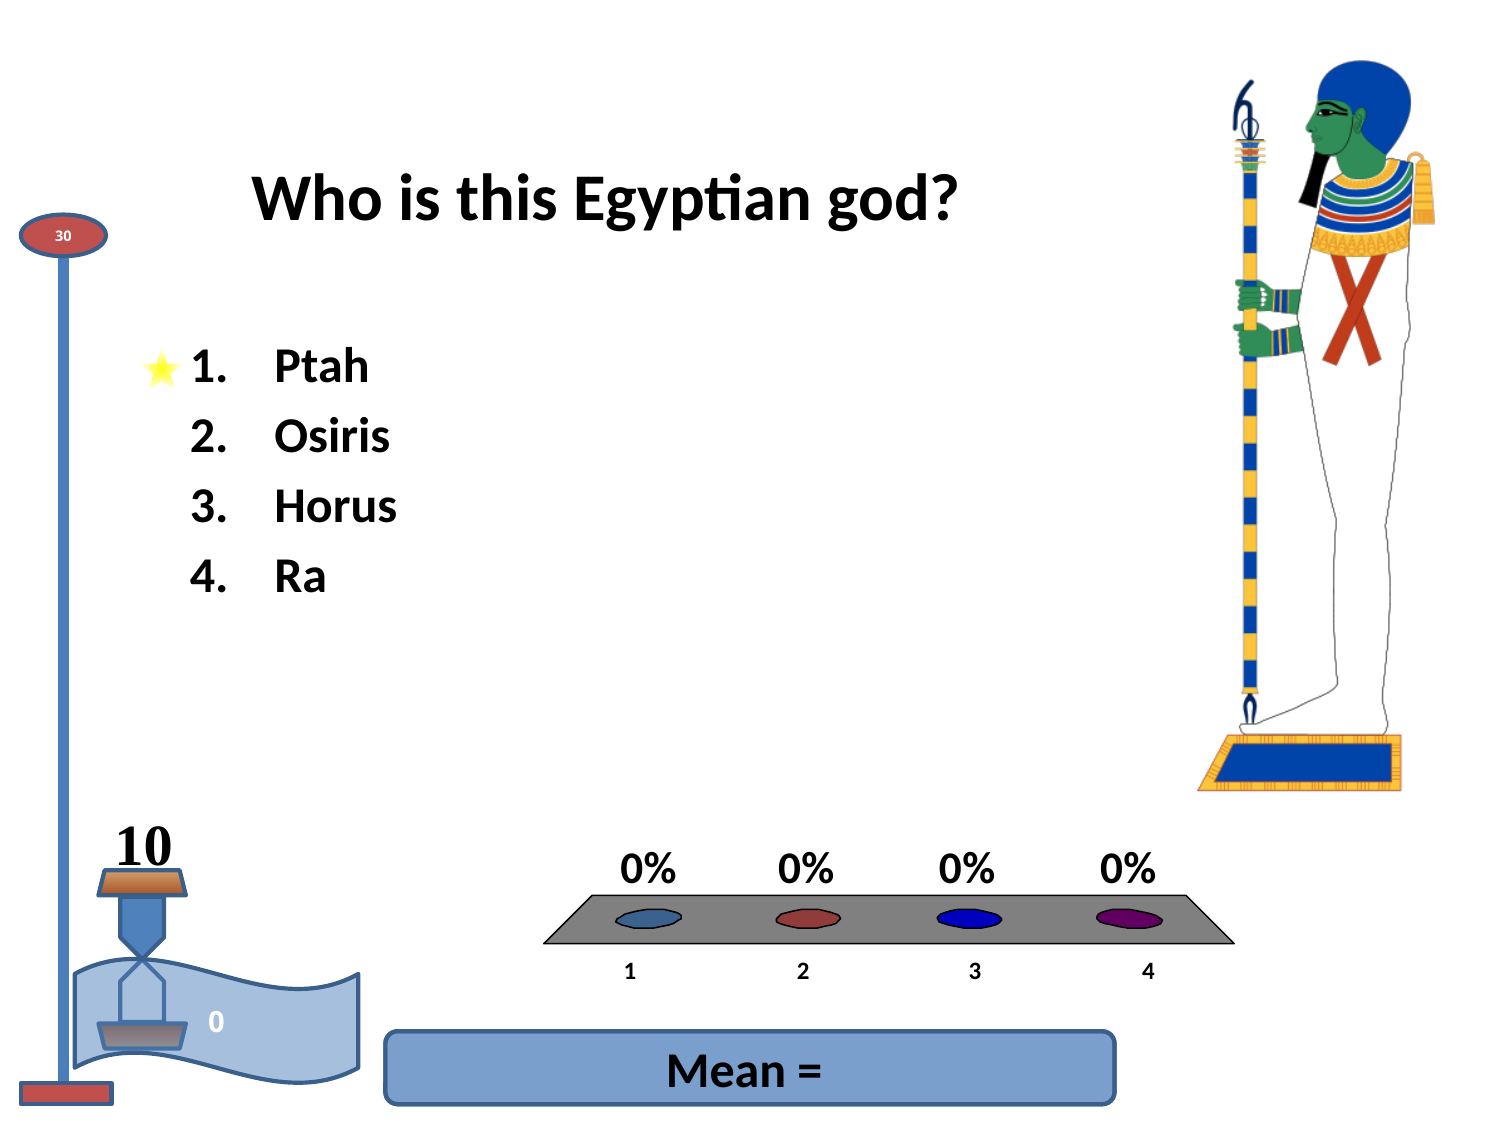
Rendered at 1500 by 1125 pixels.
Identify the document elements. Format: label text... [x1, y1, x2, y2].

title Who is this Egyptian god? [99, 75, 1113, 313]
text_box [385, 1031, 1115, 1105]
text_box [524, 187, 1276, 1032]
picture [1135, 49, 1500, 801]
list Ptah Osiris Horus Ra [364, 324, 519, 775]
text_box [20, 214, 359, 1105]
